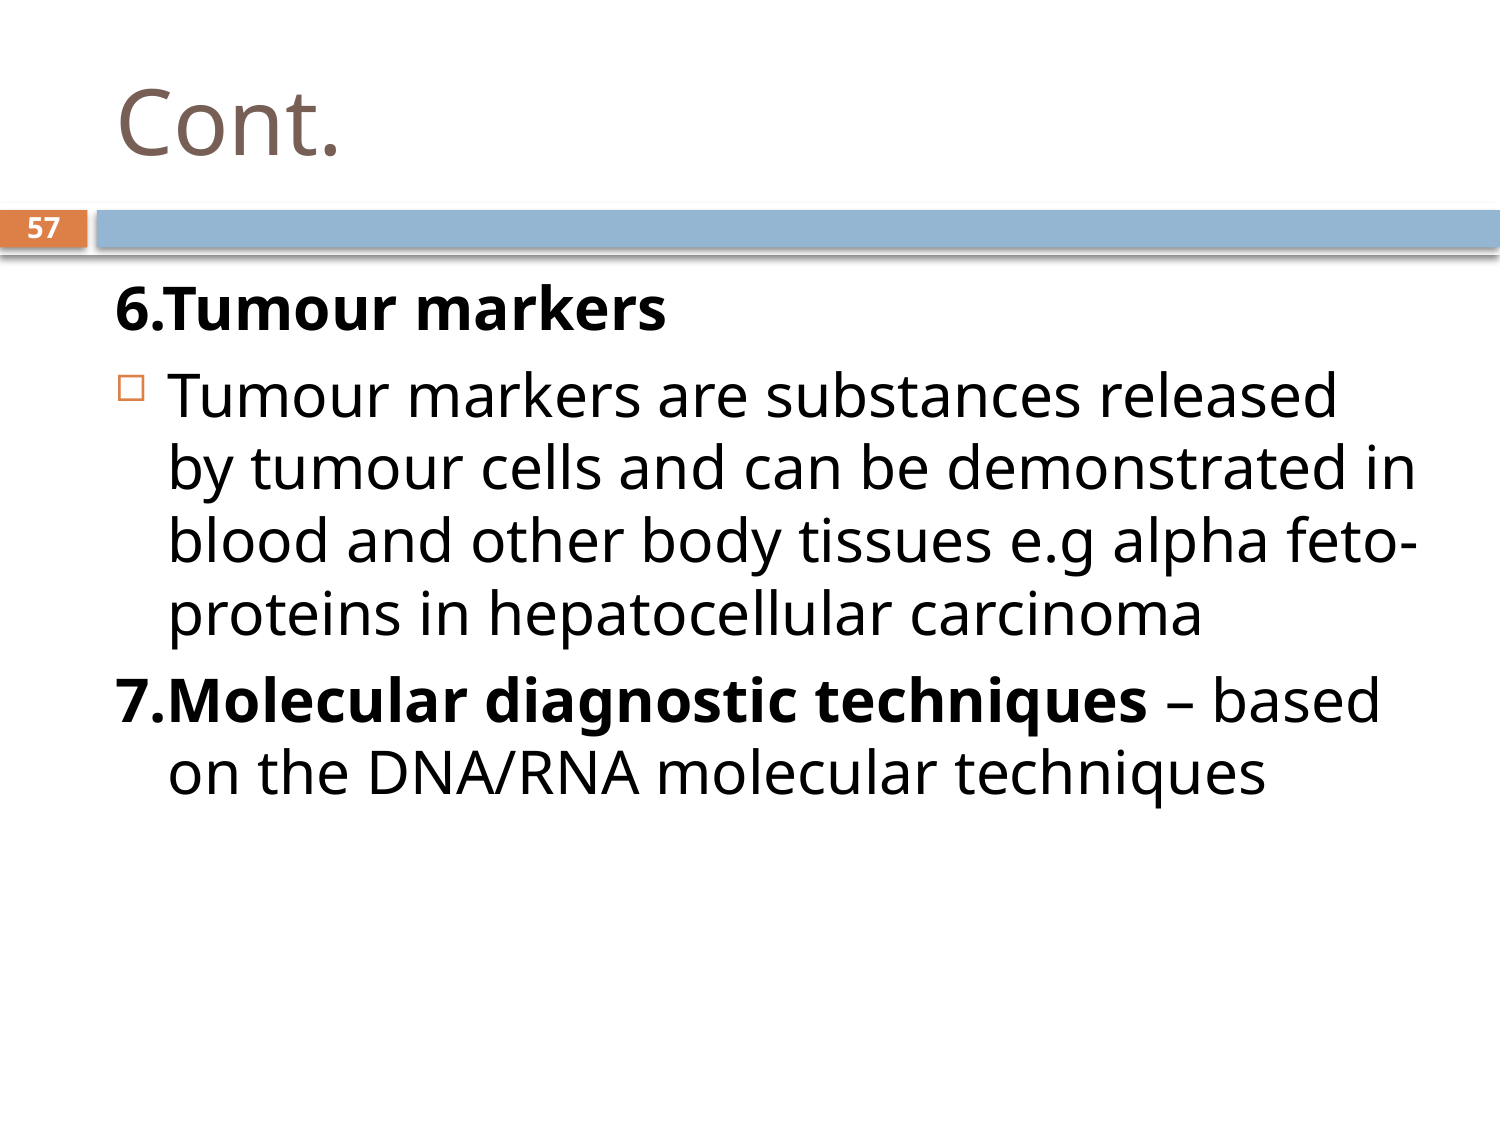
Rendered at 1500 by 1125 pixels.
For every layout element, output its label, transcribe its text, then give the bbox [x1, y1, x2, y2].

list 6.Tumour markers Tumour markers are substances released by tumour cells and can be demonstrated in blood and other body tissues e.g alpha feto-proteins in hepatocellular carcinoma 7.Molecular diagnostic techniques – based on the DNA/RNA molecular techniques [100, 262, 1438, 1000]
title Cont. [100, 37, 1438, 200]
slide_number 57 [0, 208, 88, 249]
